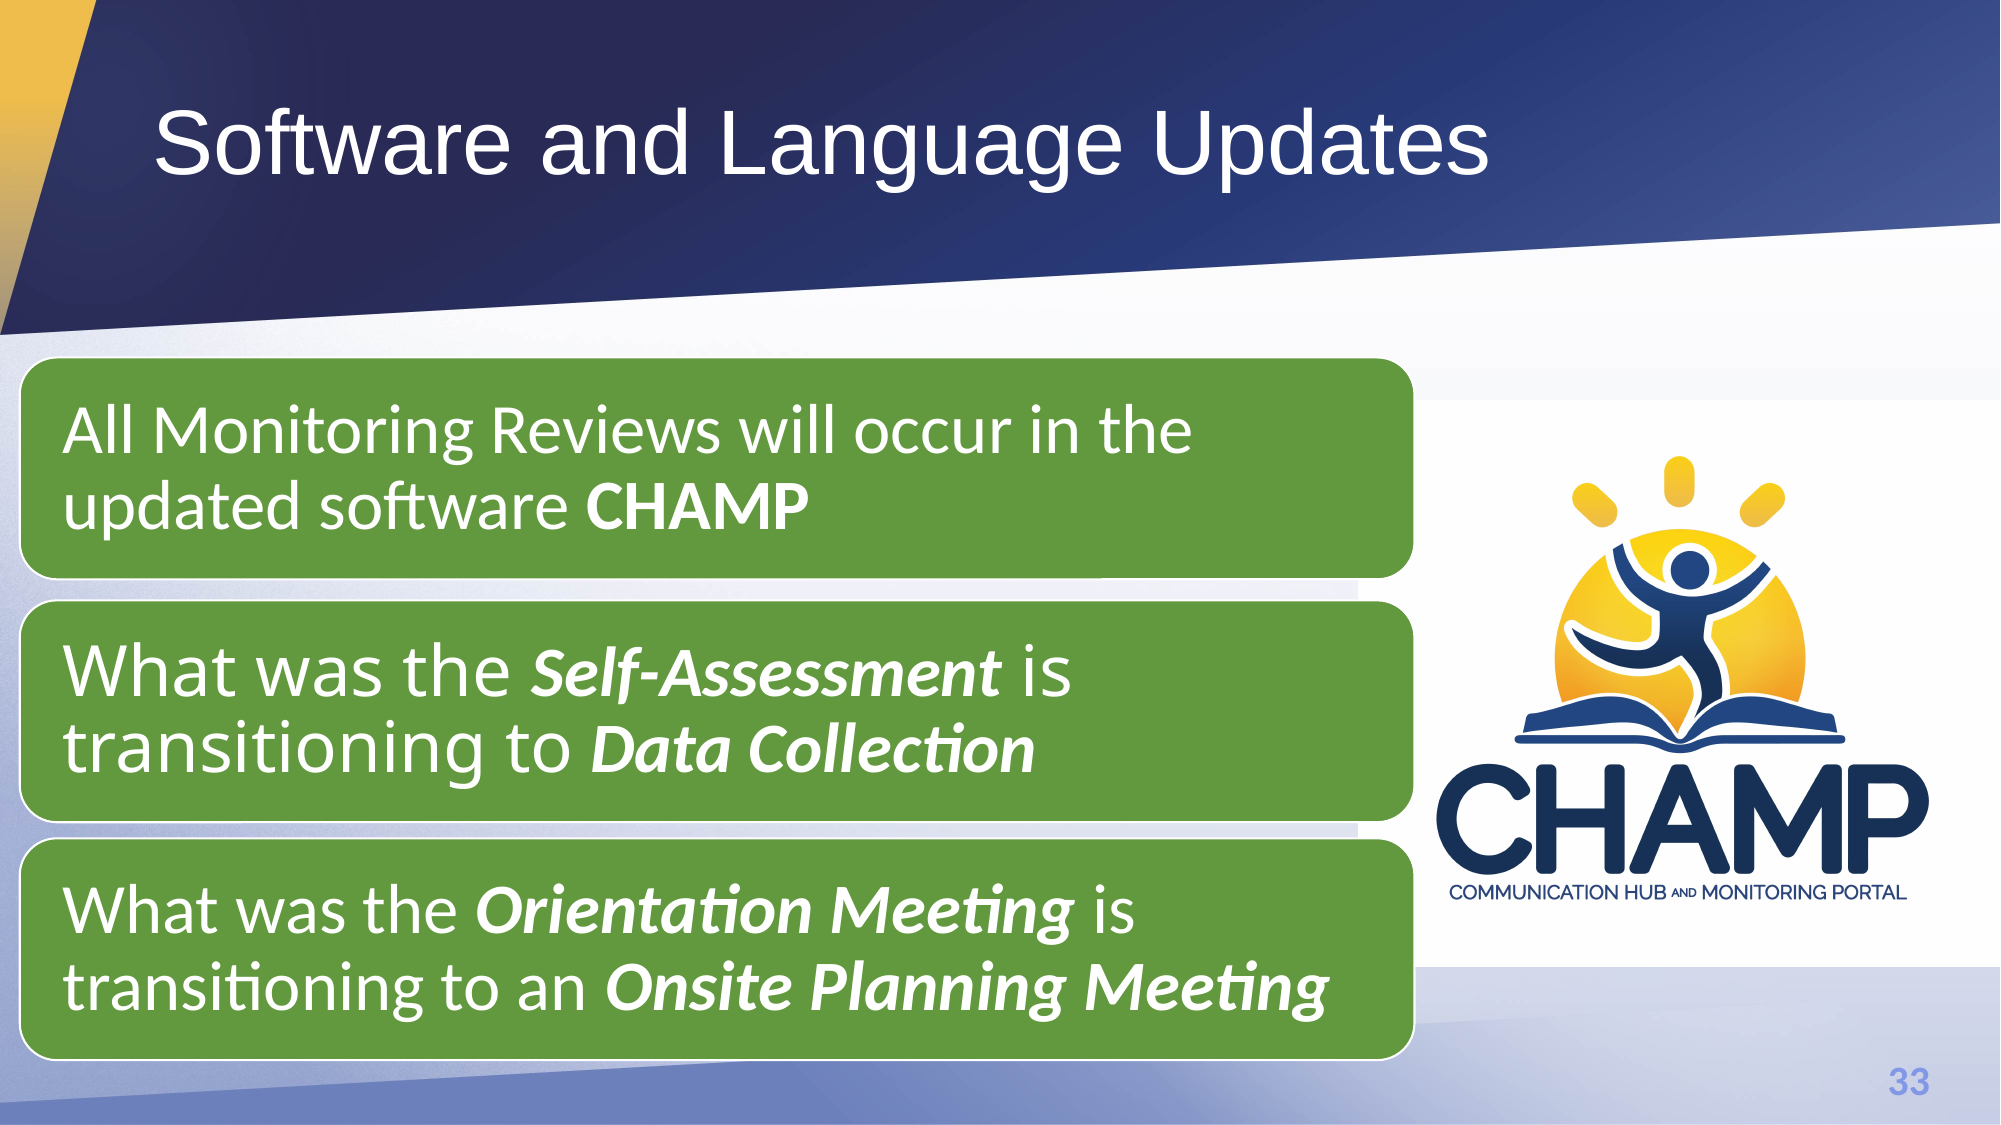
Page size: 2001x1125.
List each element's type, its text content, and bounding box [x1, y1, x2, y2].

title Software and Language Updates [137, 59, 1863, 231]
picture [0, 0, 2000, 1125]
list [19, 357, 1415, 1066]
